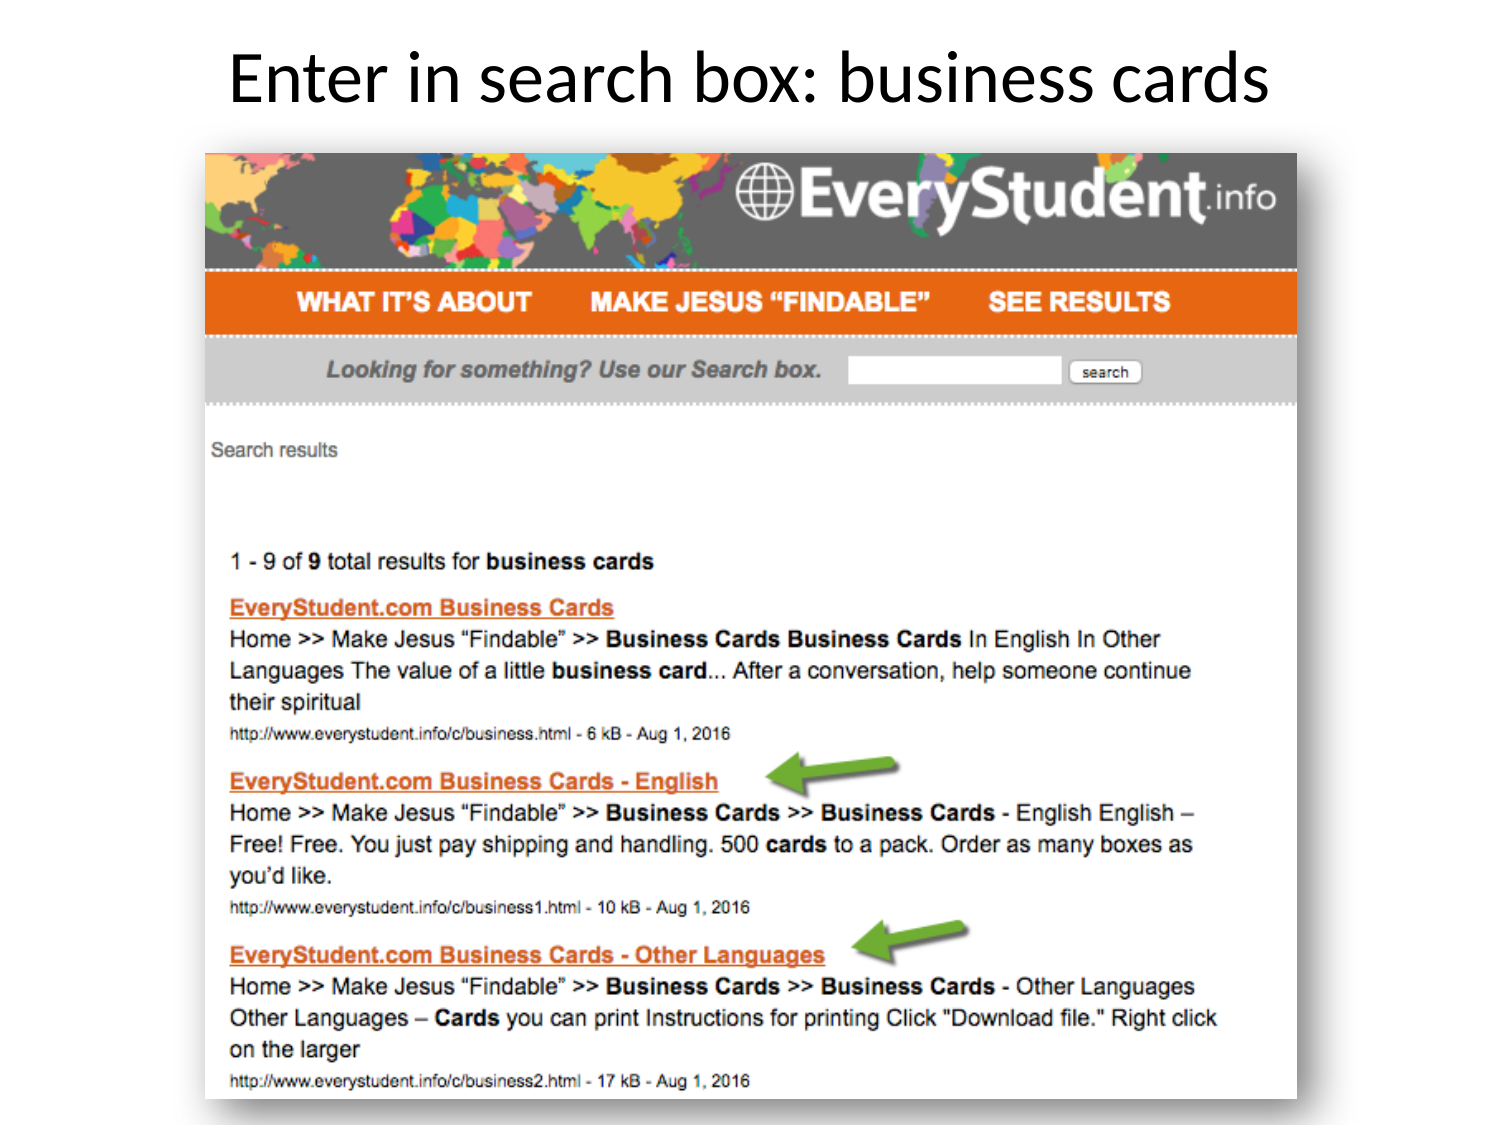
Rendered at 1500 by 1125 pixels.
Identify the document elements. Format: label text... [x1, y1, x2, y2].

picture [205, 153, 1297, 1099]
title Enter in search box: business cards [75, 20, 1425, 125]
